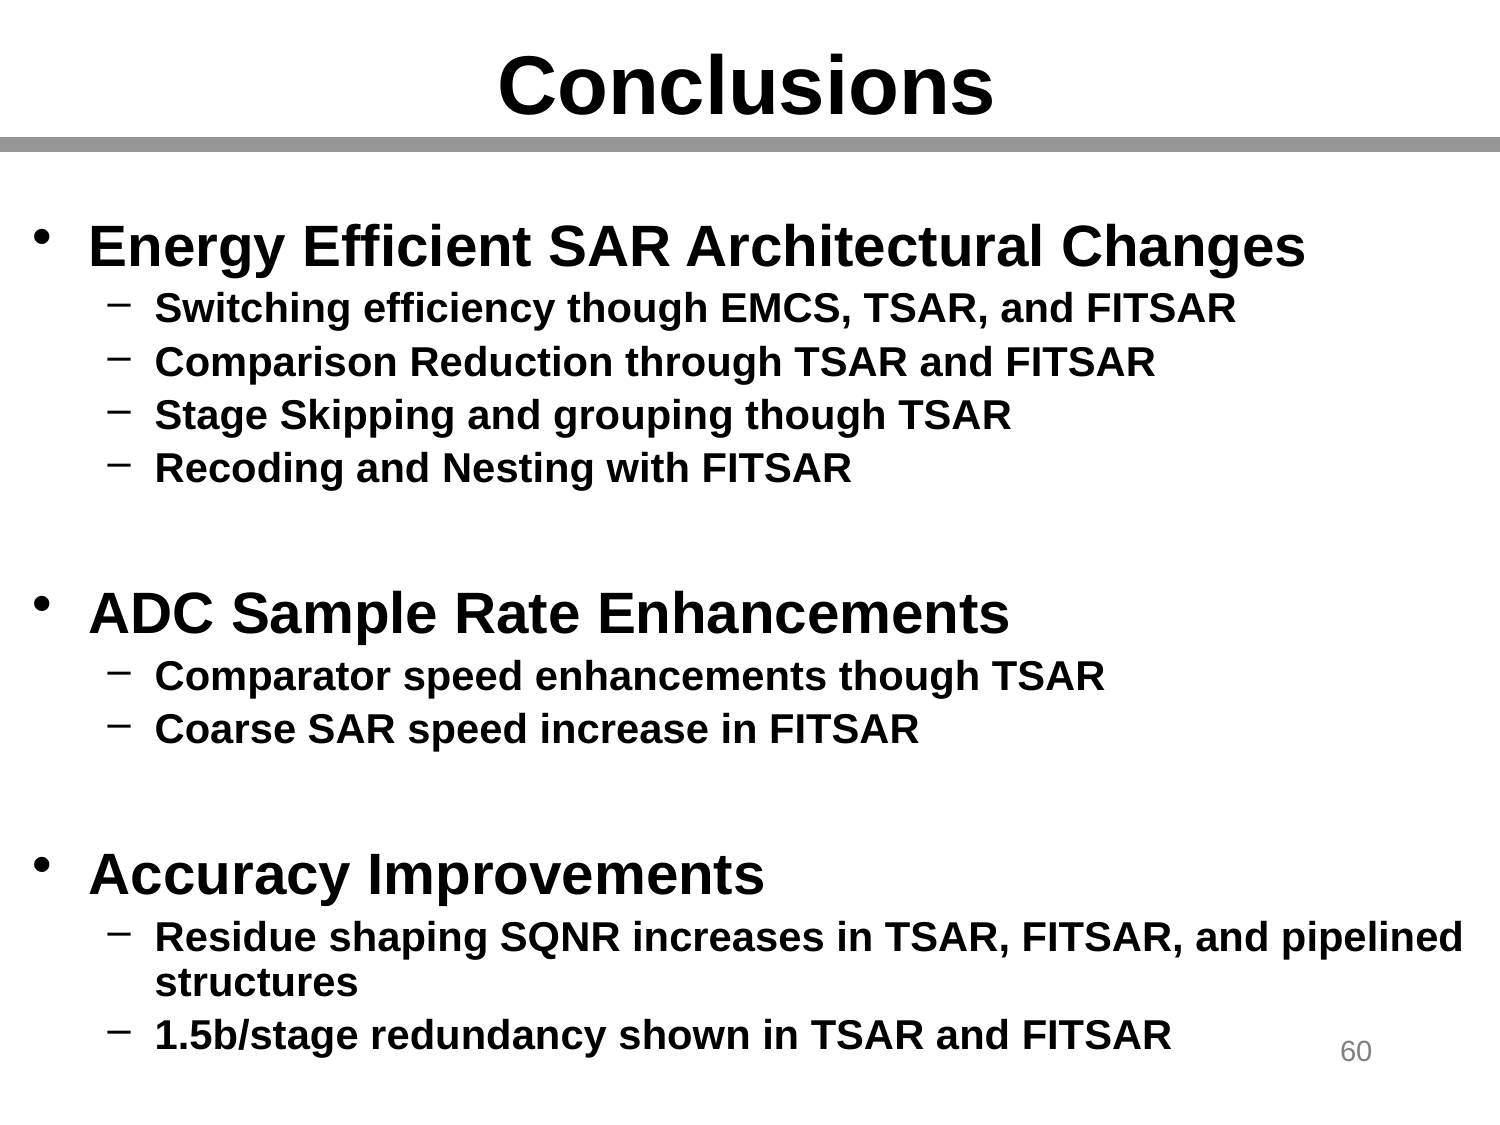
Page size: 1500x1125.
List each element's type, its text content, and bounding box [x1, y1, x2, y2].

title Conclusions [0, 19, 1497, 145]
list Energy Efficient SAR Architectural Changes Switching efficiency though EMCS, TSAR, and FITSAR Comparison Reduction through TSAR and FITSAR Stage Skipping and grouping though TSAR Recoding and Nesting with FITSAR ADC Sample Rate Enhancements Comparator speed enhancements though TSAR Coarse SAR speed increase in FITSAR Accuracy Improvements Residue shaping SQNR increases in TSAR, FITSAR, and pipelined structures 1.5b/stage redundancy shown in TSAR and FITSAR [17, 208, 1500, 1118]
slide_number 60 [1074, 1024, 1388, 1101]
